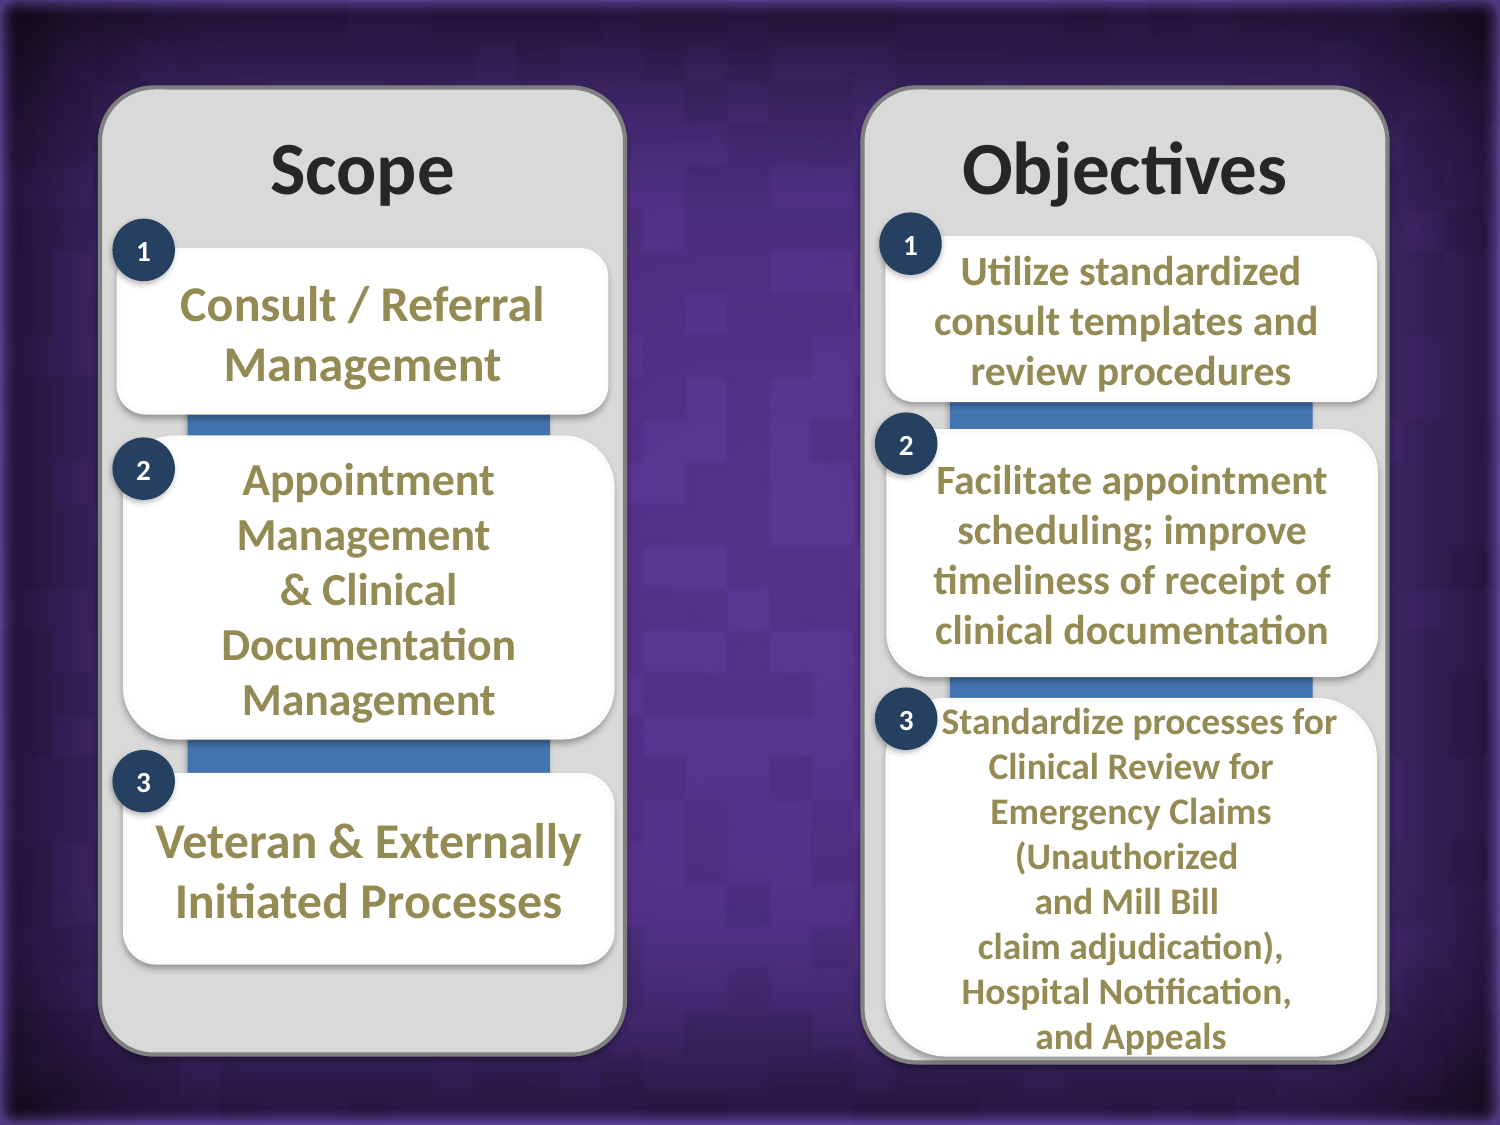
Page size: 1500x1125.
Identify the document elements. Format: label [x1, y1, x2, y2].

picture [0, 0, 1500, 1125]
text_box [99, 87, 1388, 1063]
